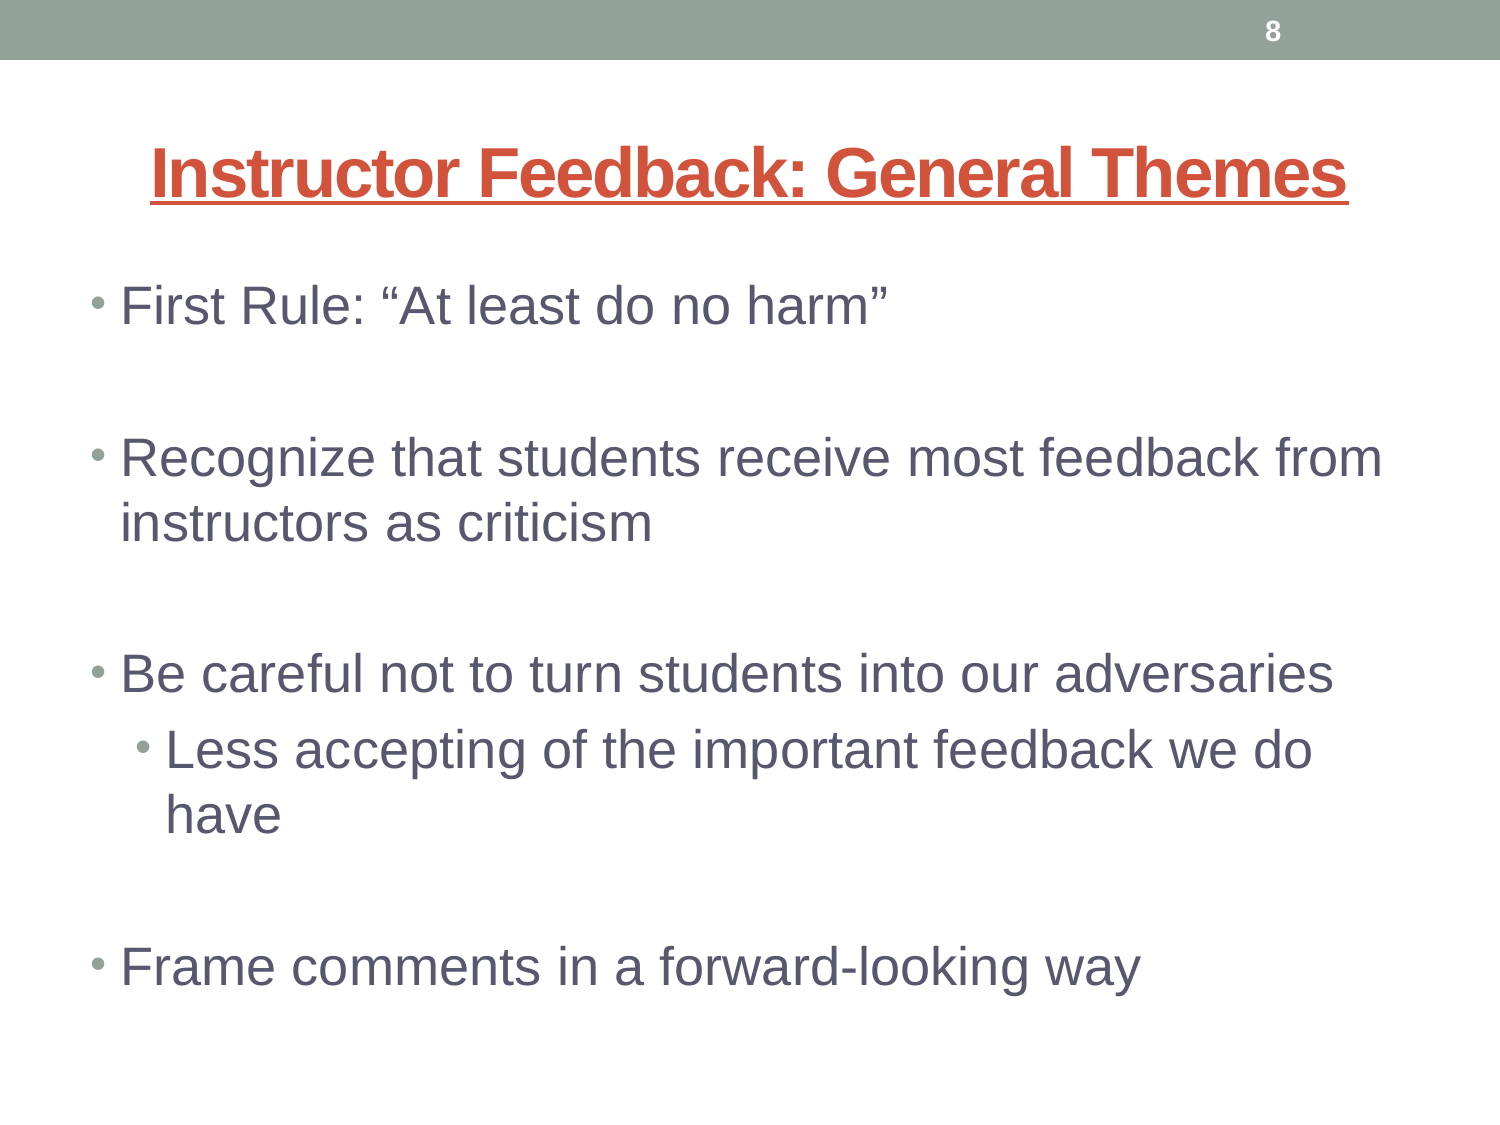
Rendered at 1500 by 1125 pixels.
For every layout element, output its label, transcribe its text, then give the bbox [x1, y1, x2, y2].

list First Rule: “At least do no harm” Recognize that students receive most feedback from instructors as criticism Be careful not to turn students into our adversaries Less accepting of the important feedback we do have Frame comments in a forward-looking way [75, 262, 1425, 1063]
slide_number 8 [1250, 3, 1425, 57]
title Instructor Feedback: General Themes [75, 87, 1425, 250]
